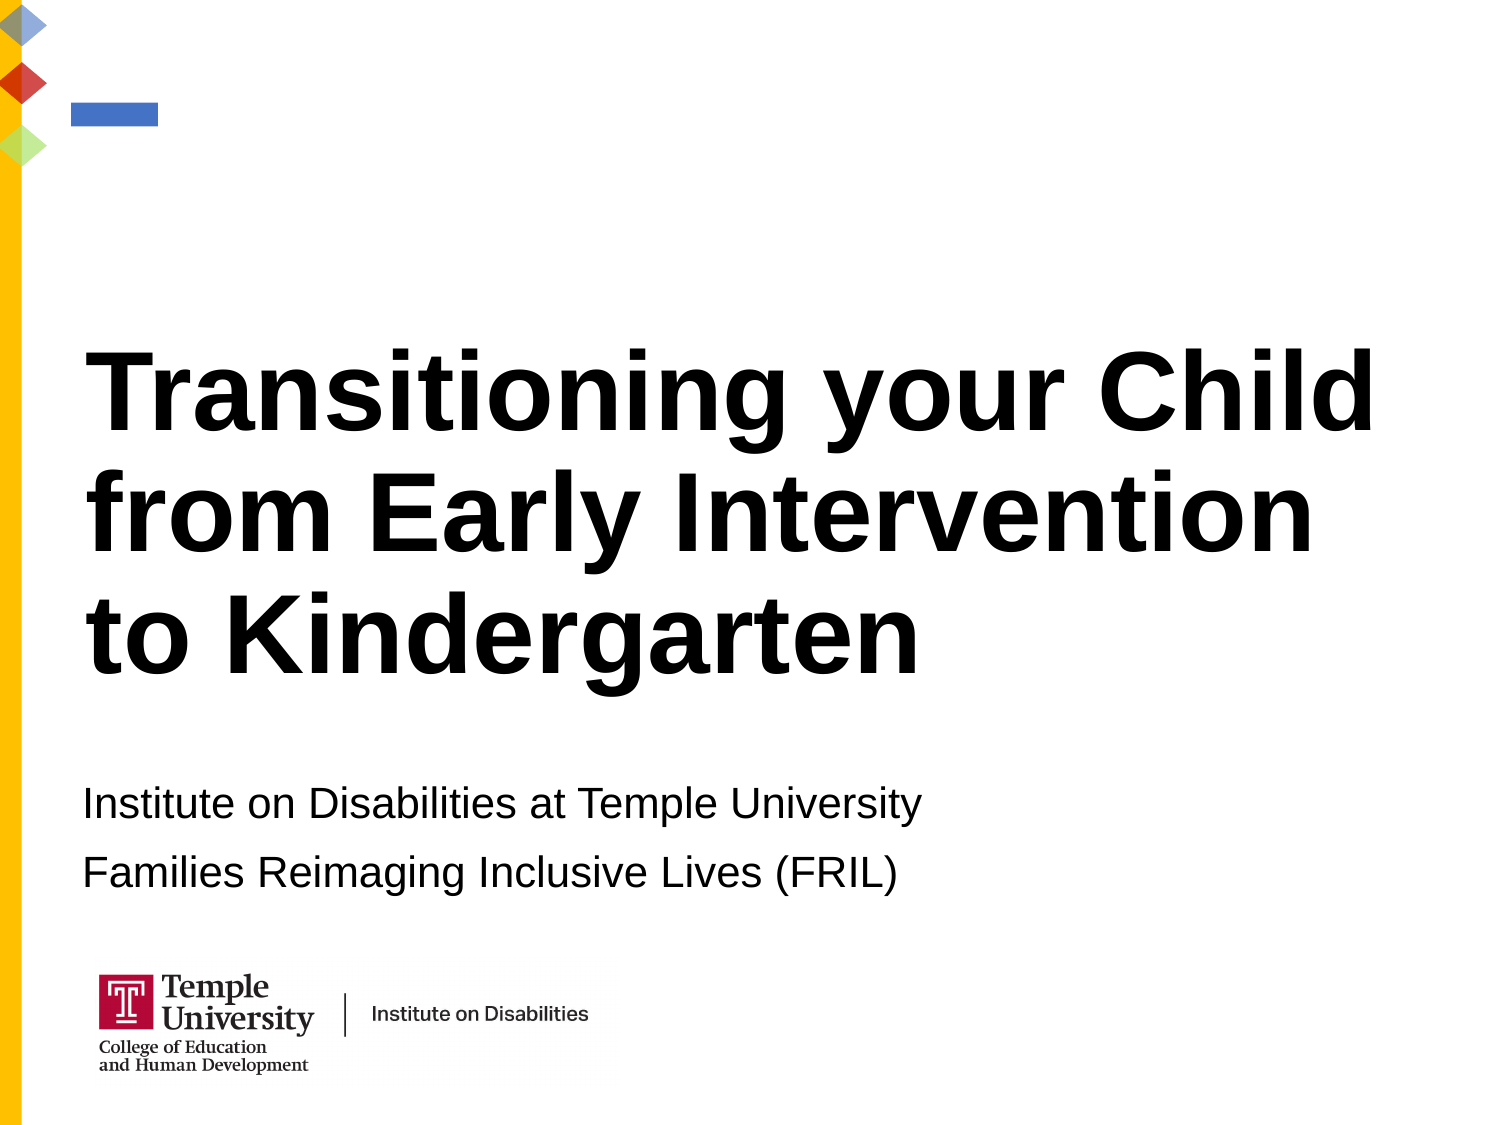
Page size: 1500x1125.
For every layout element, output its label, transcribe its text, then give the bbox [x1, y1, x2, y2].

title Transitioning your Child from Early Intervention to Kindergarten [70, 184, 1429, 705]
subtitle Institute on Disabilities at Temple University Families Reimaging Inclusive Lives (FRIL) [70, 775, 1429, 1019]
picture [95, 957, 621, 1090]
